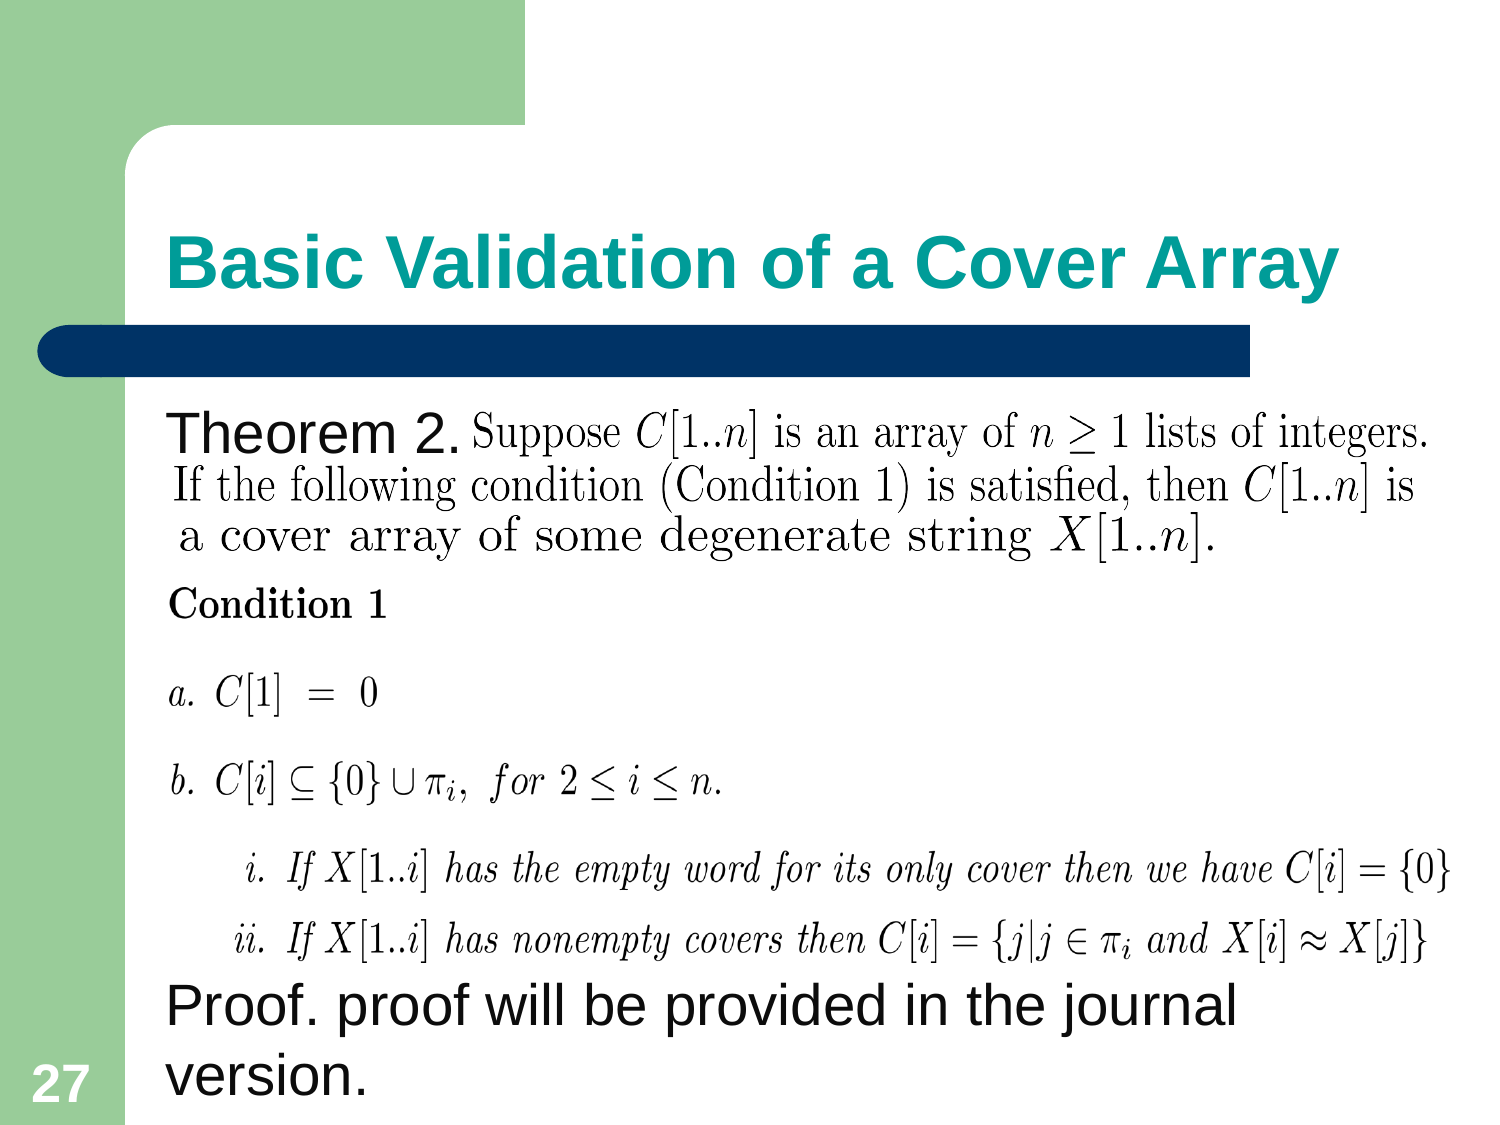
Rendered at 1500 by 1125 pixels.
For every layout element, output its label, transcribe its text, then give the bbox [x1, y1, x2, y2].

picture [168, 587, 1451, 963]
list Theorem 2. Proof. proof will be provided in the journal version. [150, 387, 1463, 1113]
slide_number 27 [13, 1040, 111, 1121]
picture [174, 462, 1413, 563]
title Basic Validation of a Cover Array [150, 125, 1463, 313]
picture [474, 408, 1426, 460]
